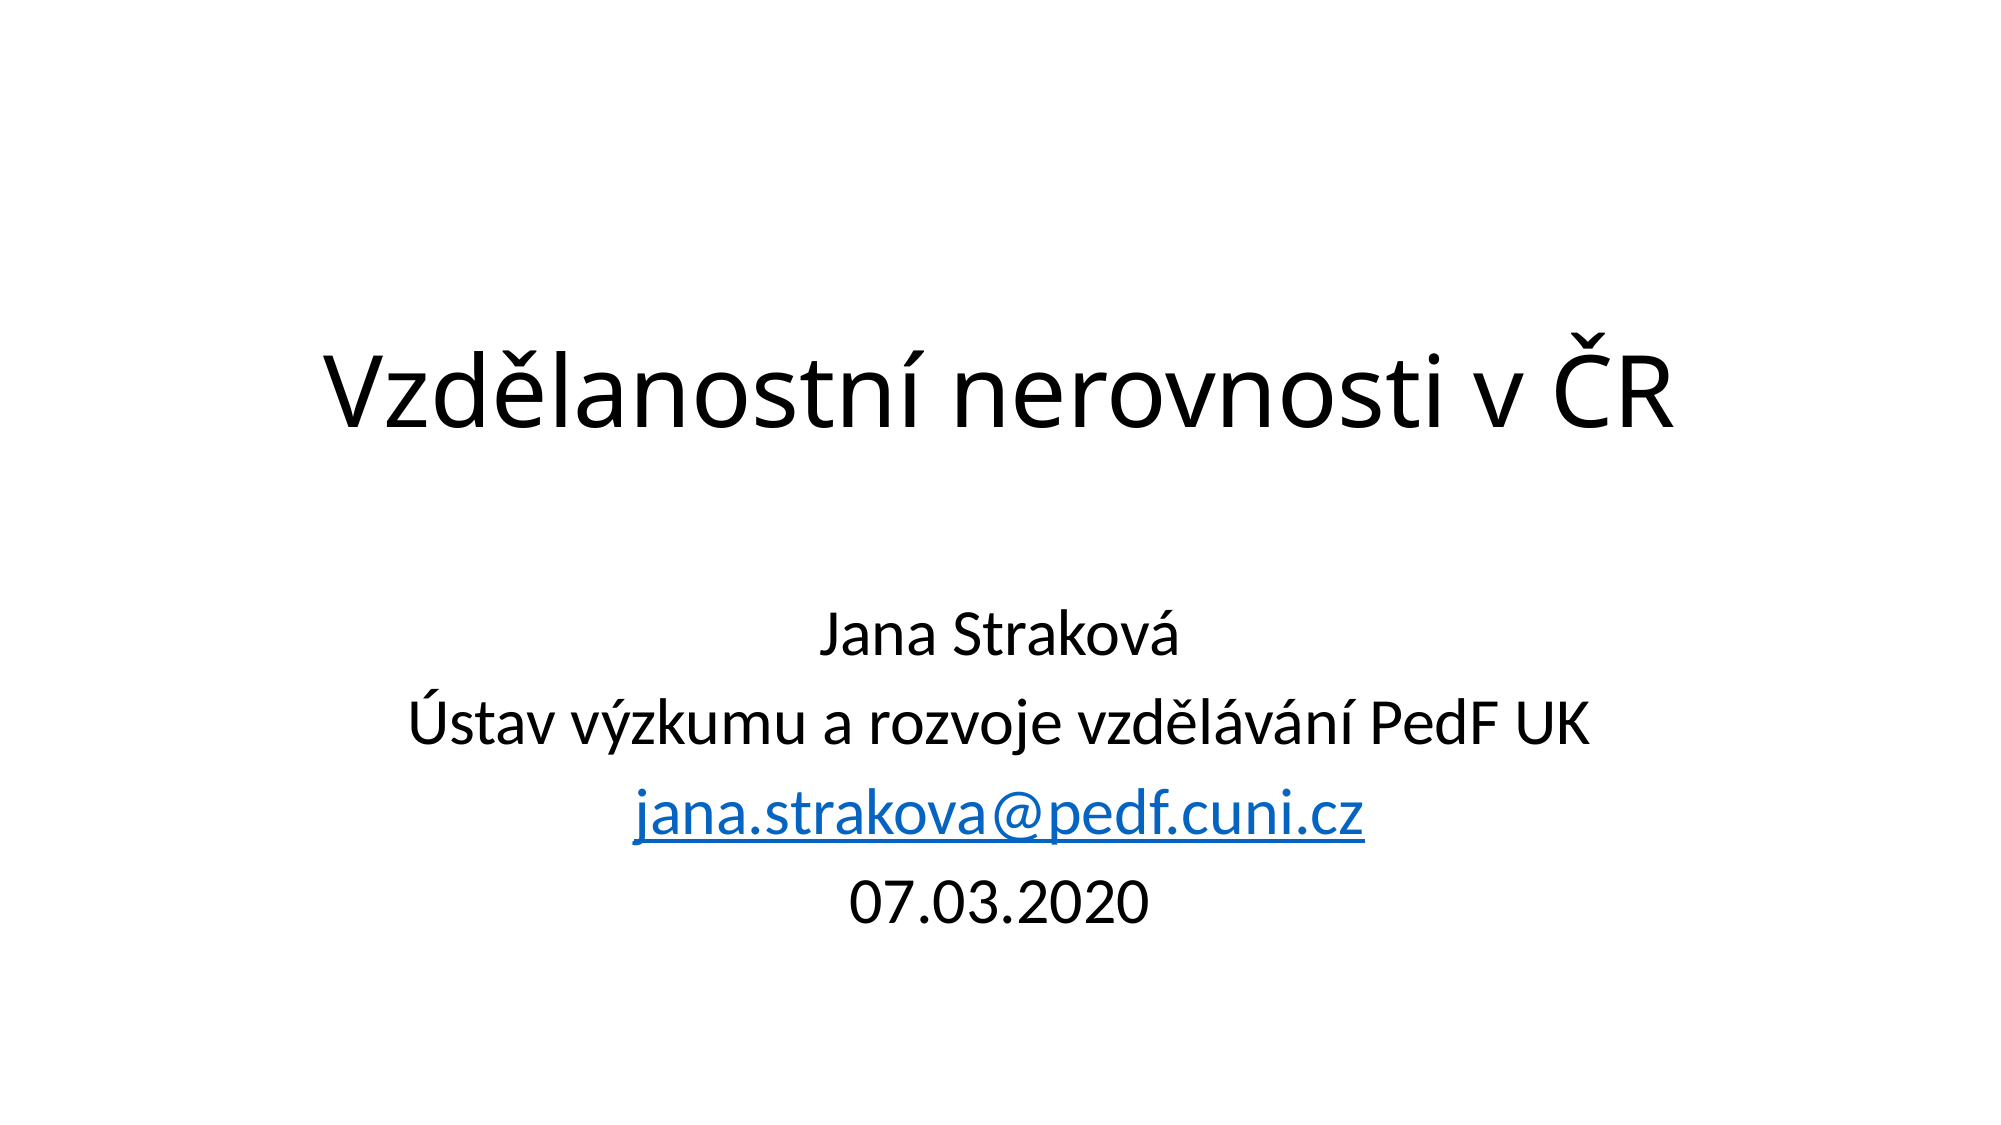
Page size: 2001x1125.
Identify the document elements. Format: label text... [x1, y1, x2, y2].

subtitle Jana Straková Ústav výzkumu a rozvoje vzdělávání PedF UK jana.strakova@pedf.cuni.cz 07.03.2020 [249, 590, 1750, 949]
title Vzdělanostní nerovnosti v ČR [249, 184, 1750, 457]
